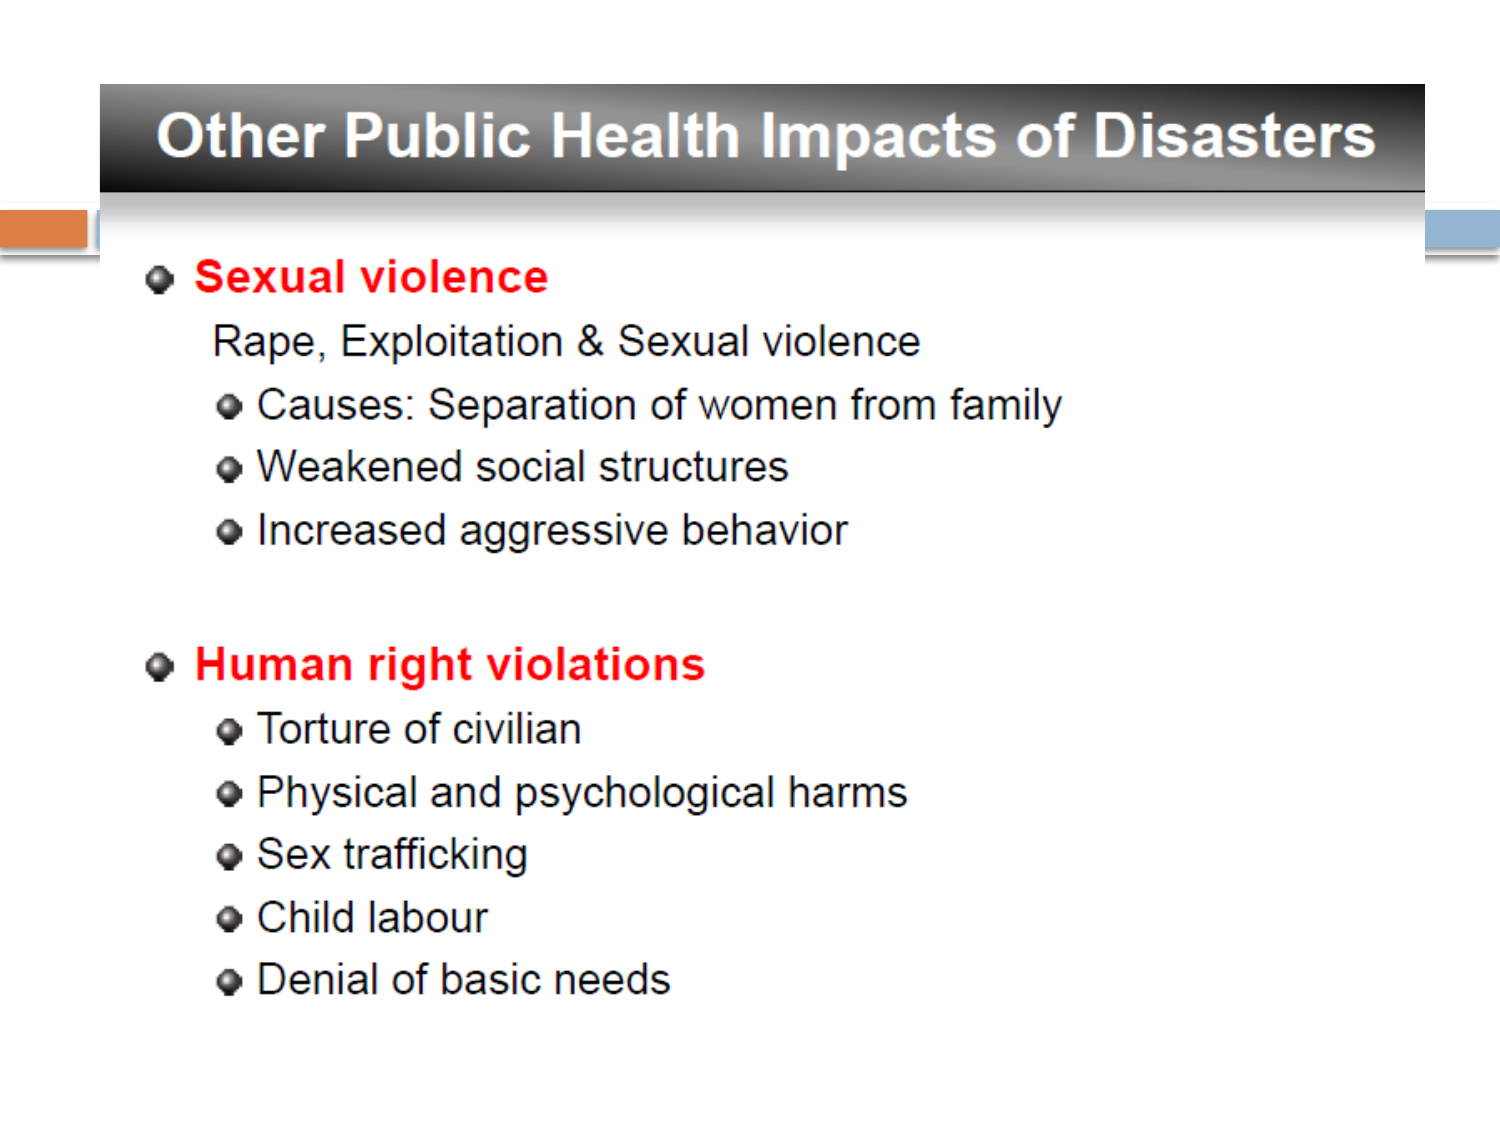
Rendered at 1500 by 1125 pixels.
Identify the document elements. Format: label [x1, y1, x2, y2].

list [99, 84, 1426, 1063]
